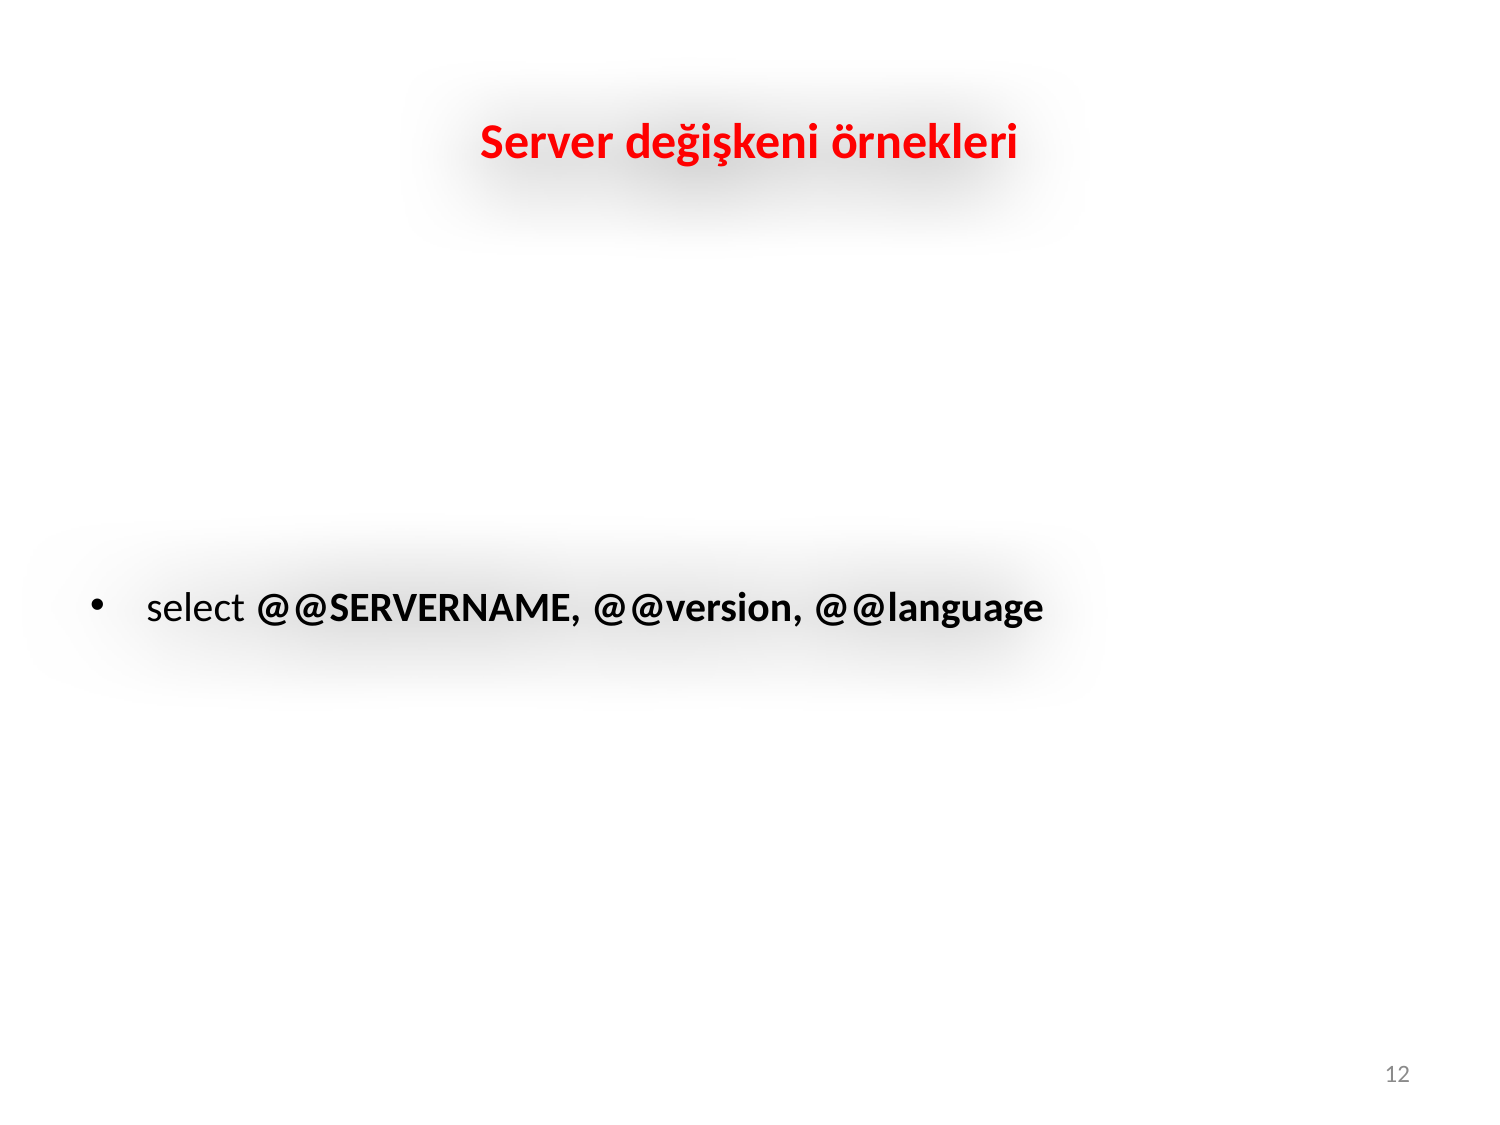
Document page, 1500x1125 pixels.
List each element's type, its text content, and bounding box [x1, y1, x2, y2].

slide_number 12 [1074, 1042, 1425, 1103]
list select @@SERVERNAME, @@version, @@language [75, 262, 1425, 1005]
title Server değişkeni örnekleri [75, 45, 1425, 218]
